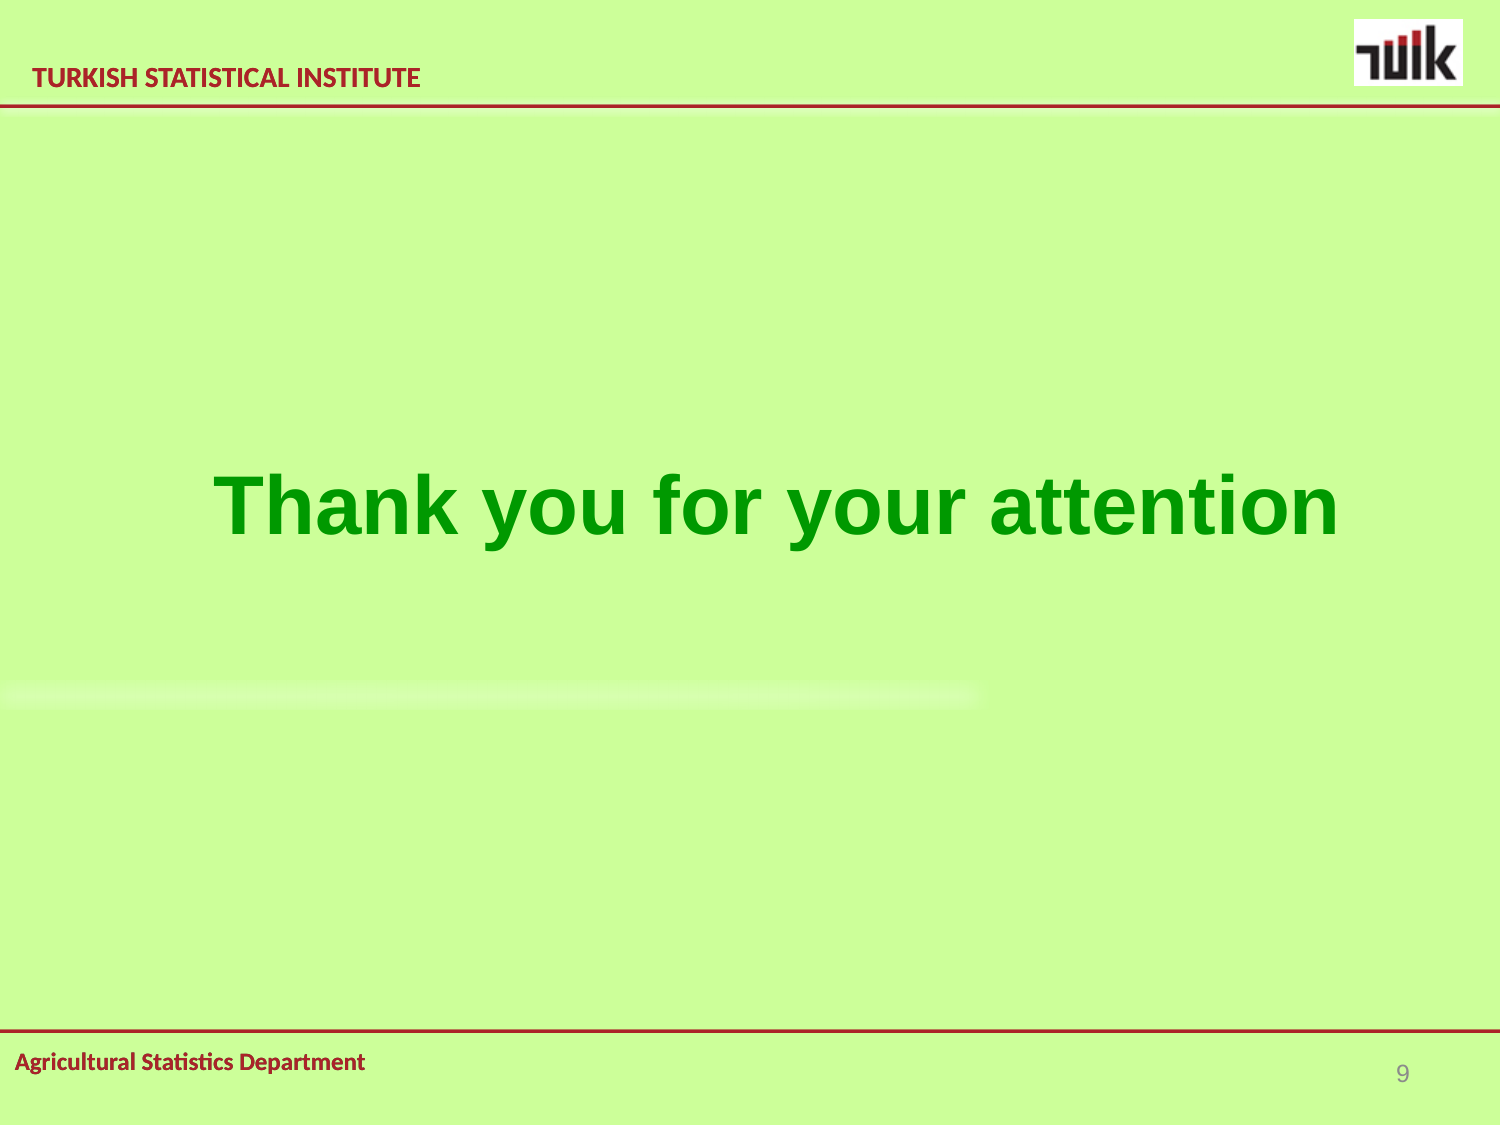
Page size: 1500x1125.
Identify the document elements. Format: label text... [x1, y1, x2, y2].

slide_number 9 [1074, 1042, 1425, 1103]
picture [1354, 19, 1463, 86]
list Thank you for your attention [123, 444, 1432, 740]
